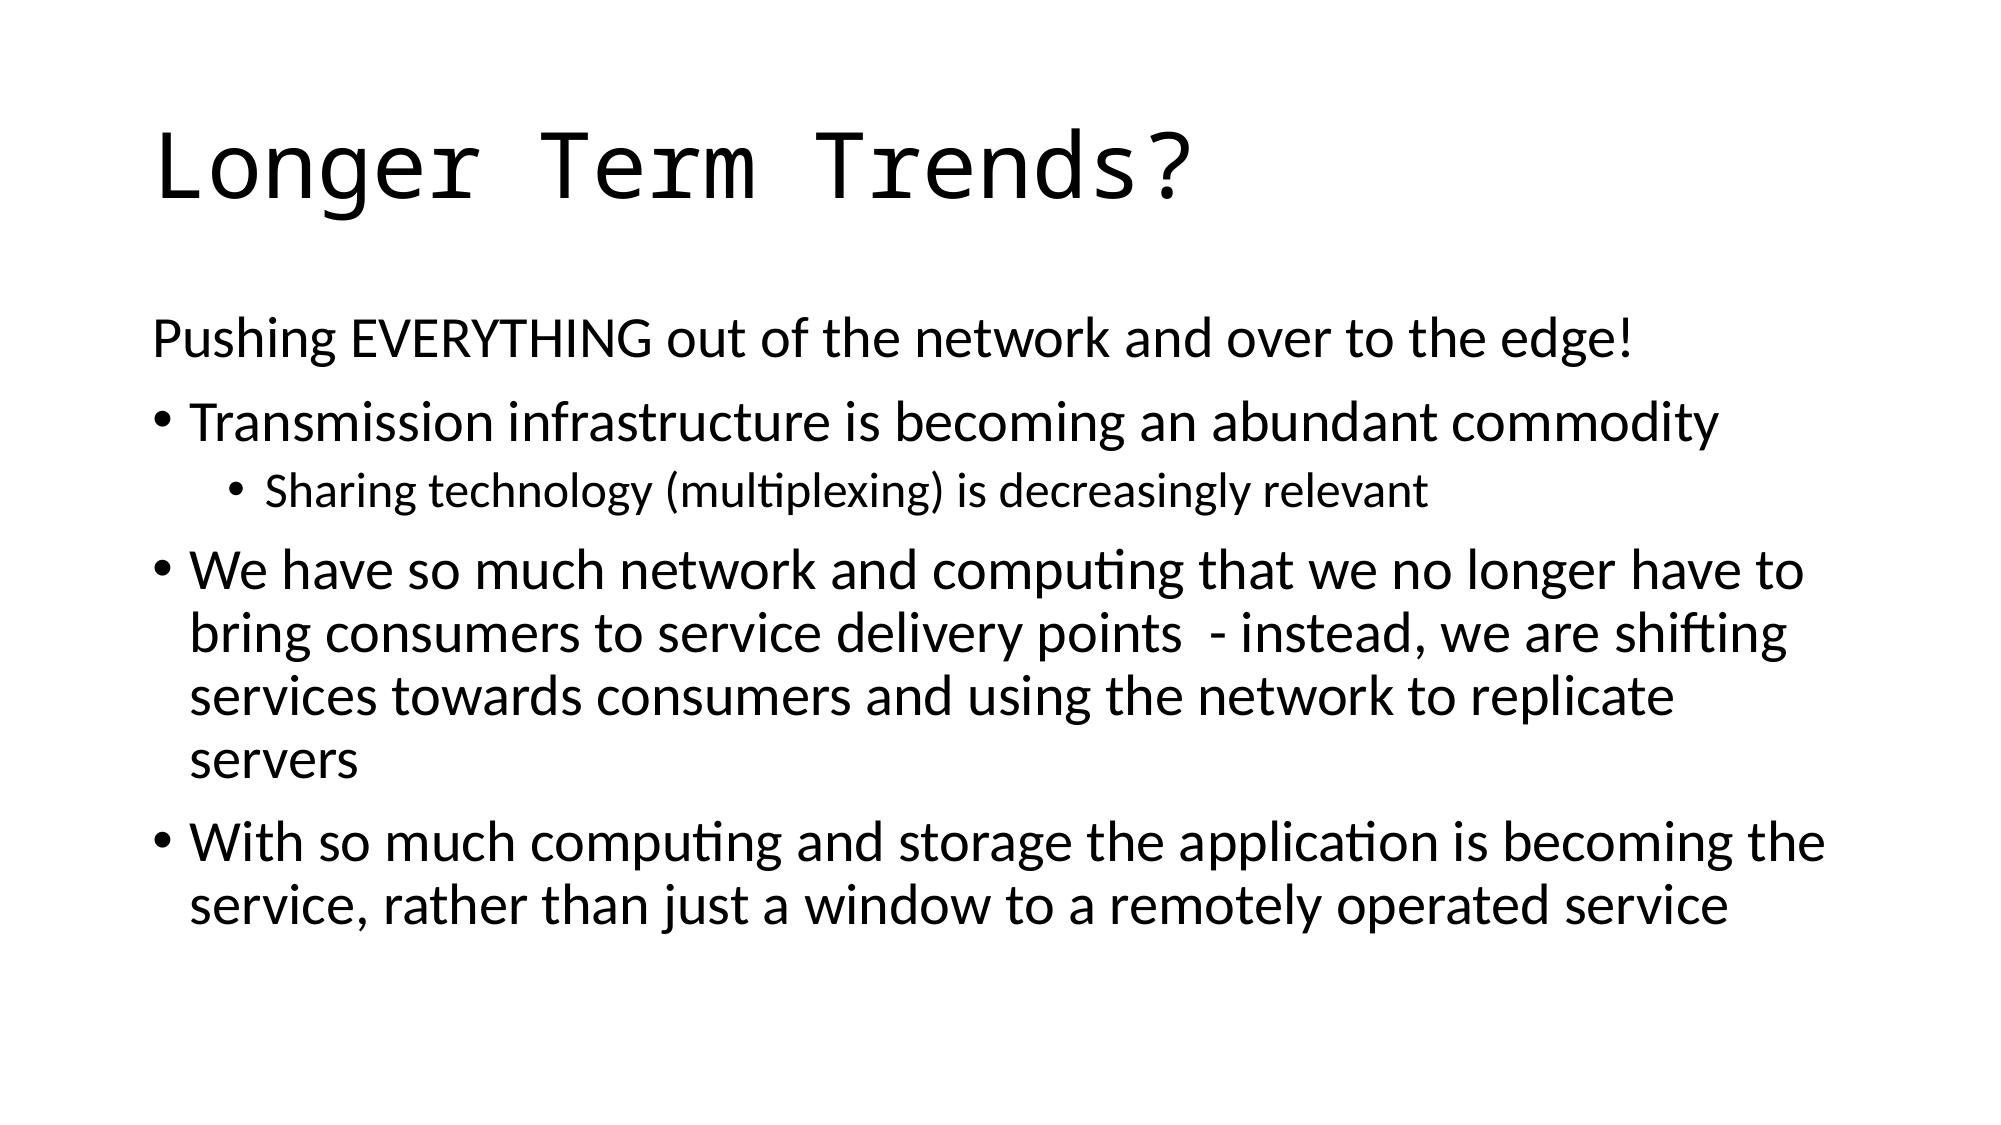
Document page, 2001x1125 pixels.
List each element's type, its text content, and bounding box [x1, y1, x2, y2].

title Longer Term Trends? [137, 59, 1863, 278]
list Pushing EVERYTHING out of the network and over to the edge! Transmission infrastructure is becoming an abundant commodity Sharing technology (multiplexing) is decreasingly relevant We have so much network and computing that we no longer have to bring consumers to service delivery points - instead, we are shifting services towards consumers and using the network to replicate servers With so much computing and storage the application is becoming the service, rather than just a window to a remotely operated service [137, 299, 1863, 1014]
